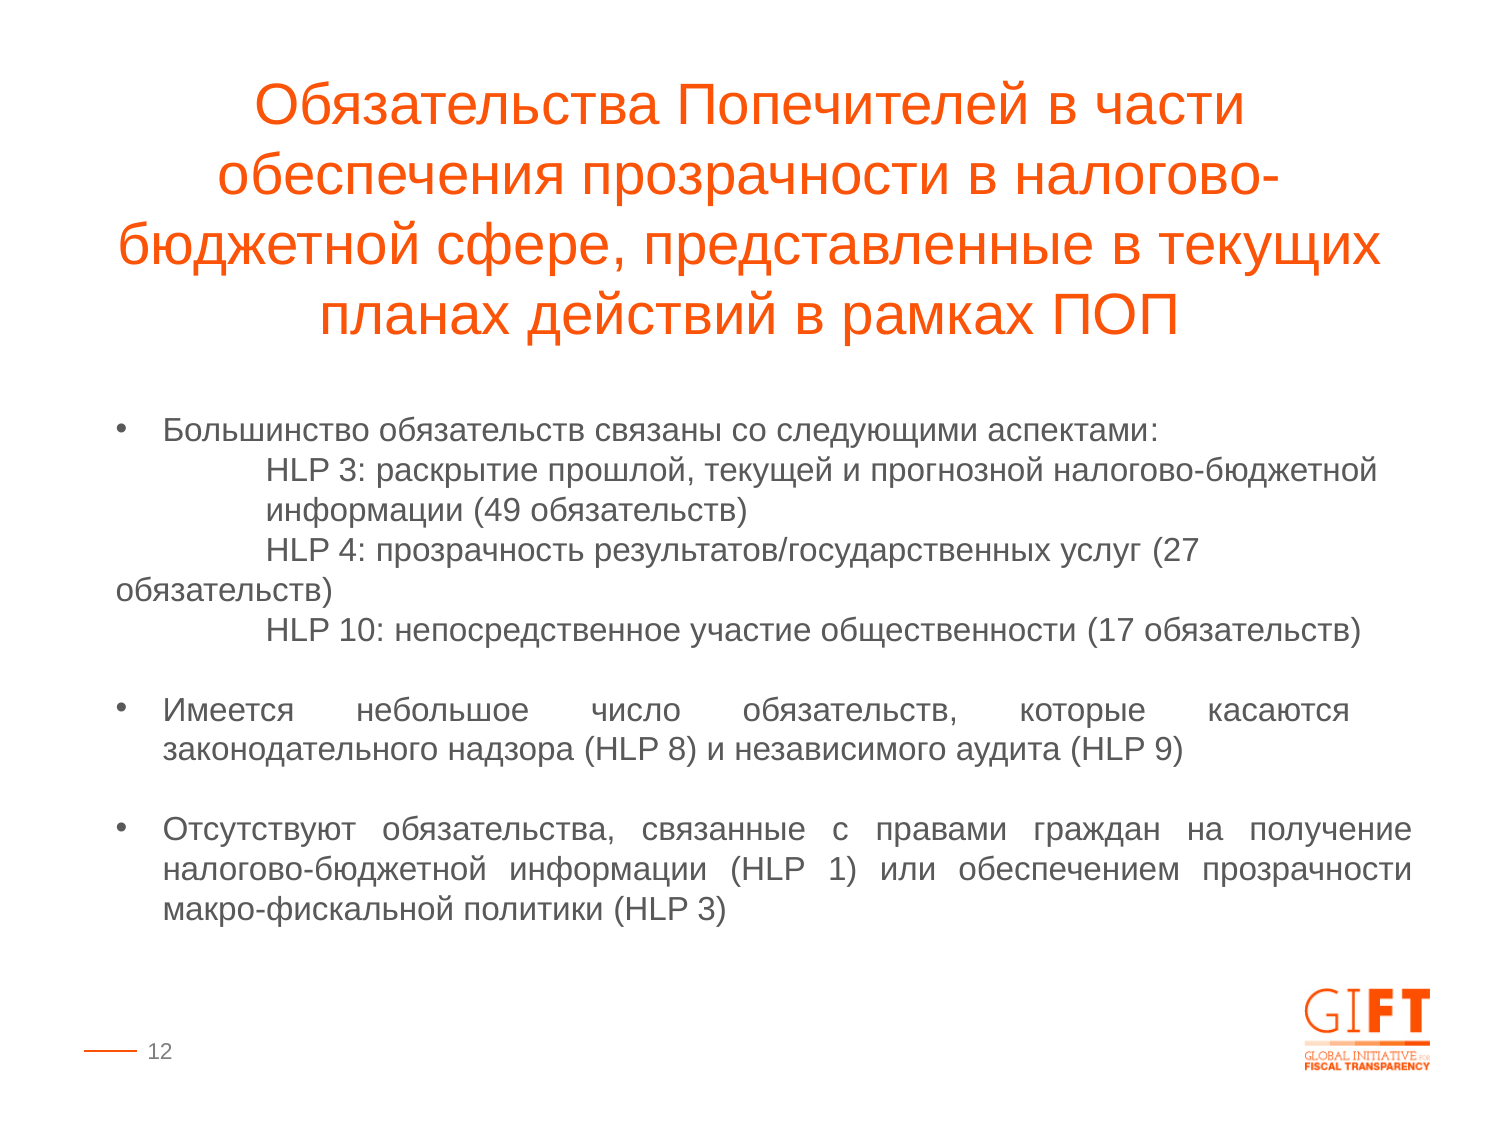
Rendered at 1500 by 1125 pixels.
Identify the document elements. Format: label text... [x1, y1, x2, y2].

text_box Большинство обязательств связаны со следующими аспектами: HLP 3: раскрытие прошлой, текущей и прогнозной налогово-бюджетной информации (49 обязательств) HLP 4: прозрачность результатов/государственных услуг (27 обязательств) HLP 10: непосредственное участие общественности (17 обязательств) Имеется небольшое число обязательств, которые касаются законодательного надзора (HLP 8) и независимого аудита (HLP 9) Отсутствуют обязательства, связанные с правами граждан на получение налогово-бюджетной информации (HLP 1) или обеспечением прозрачности макро-фискальной политики (HLP 3) [100, 400, 1428, 935]
text_box 12 [75, 1029, 188, 1090]
picture [1304, 988, 1431, 1073]
text_box Обязательства Попечителей в части обеспечения прозрачности в налогово-бюджетной сфере, представленные в текущих планах действий в рамках ПОП [72, 58, 1428, 354]
